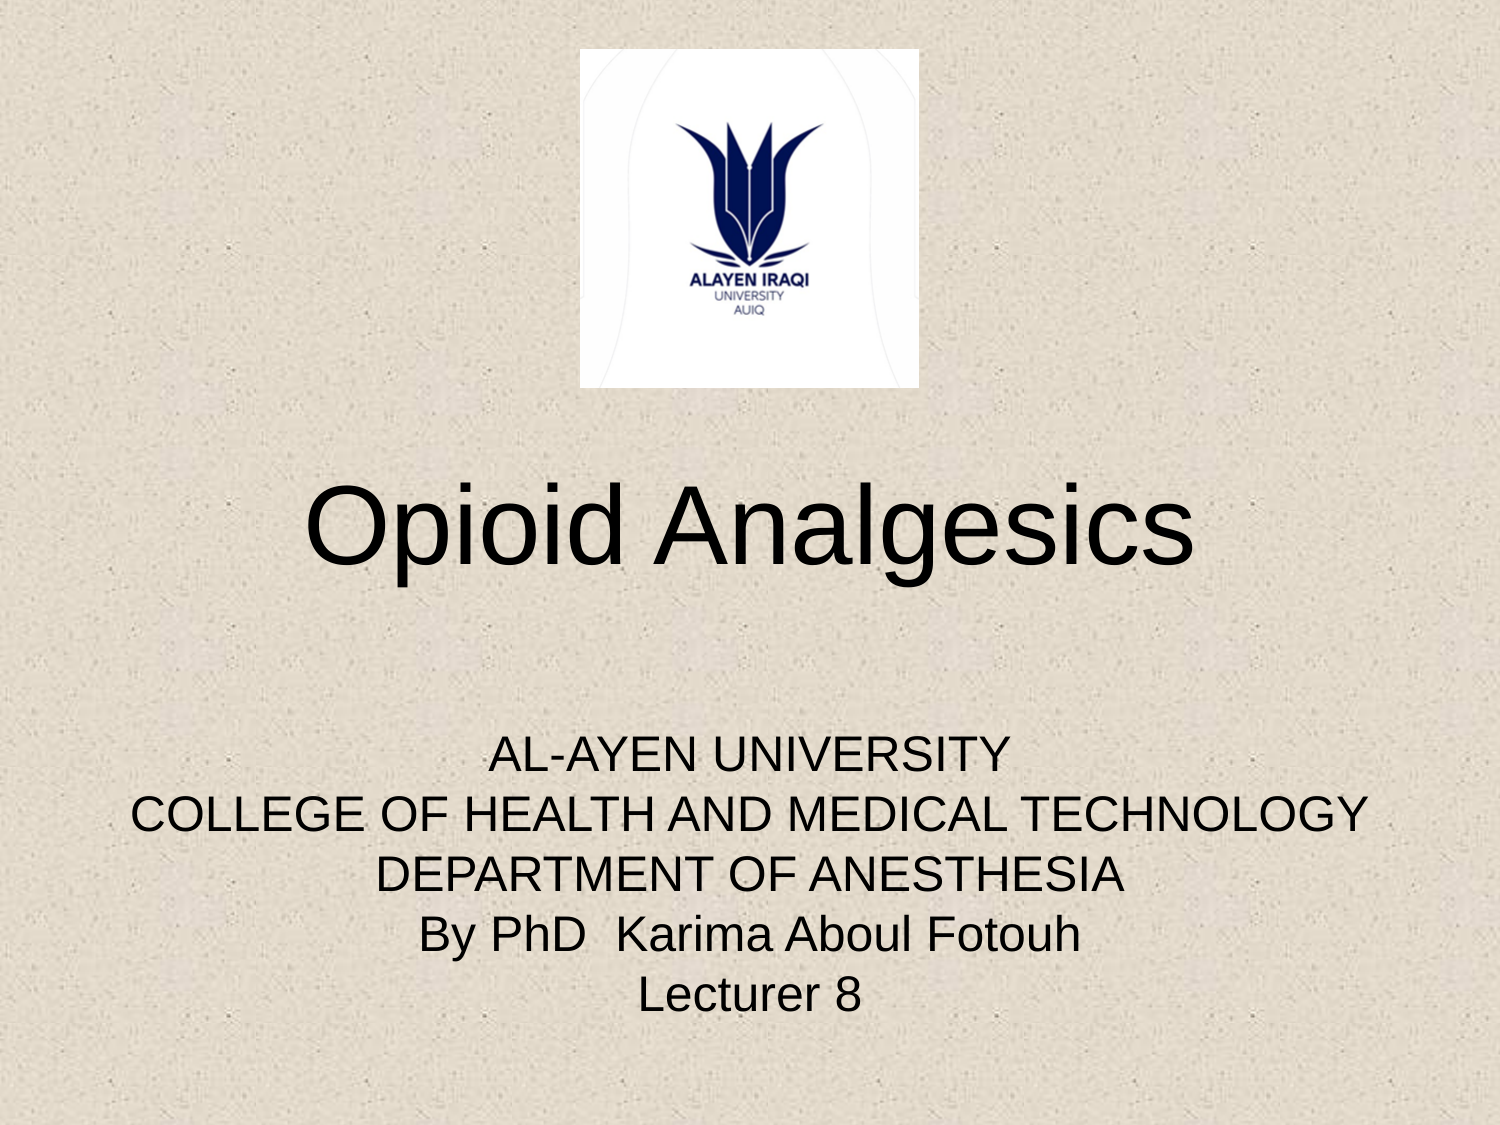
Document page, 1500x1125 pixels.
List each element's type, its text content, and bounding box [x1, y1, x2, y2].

title Opioid Analgesics AL-AYEN UNIVERSITY COLLEGE OF HEALTH AND MEDICAL TECHNOLOGY DEPARTMENT OF ANESTHESIA By PhD Karima Aboul Fotouh Lecturer 8 [87, 611, 1413, 863]
picture [0, 0, 1500, 1125]
